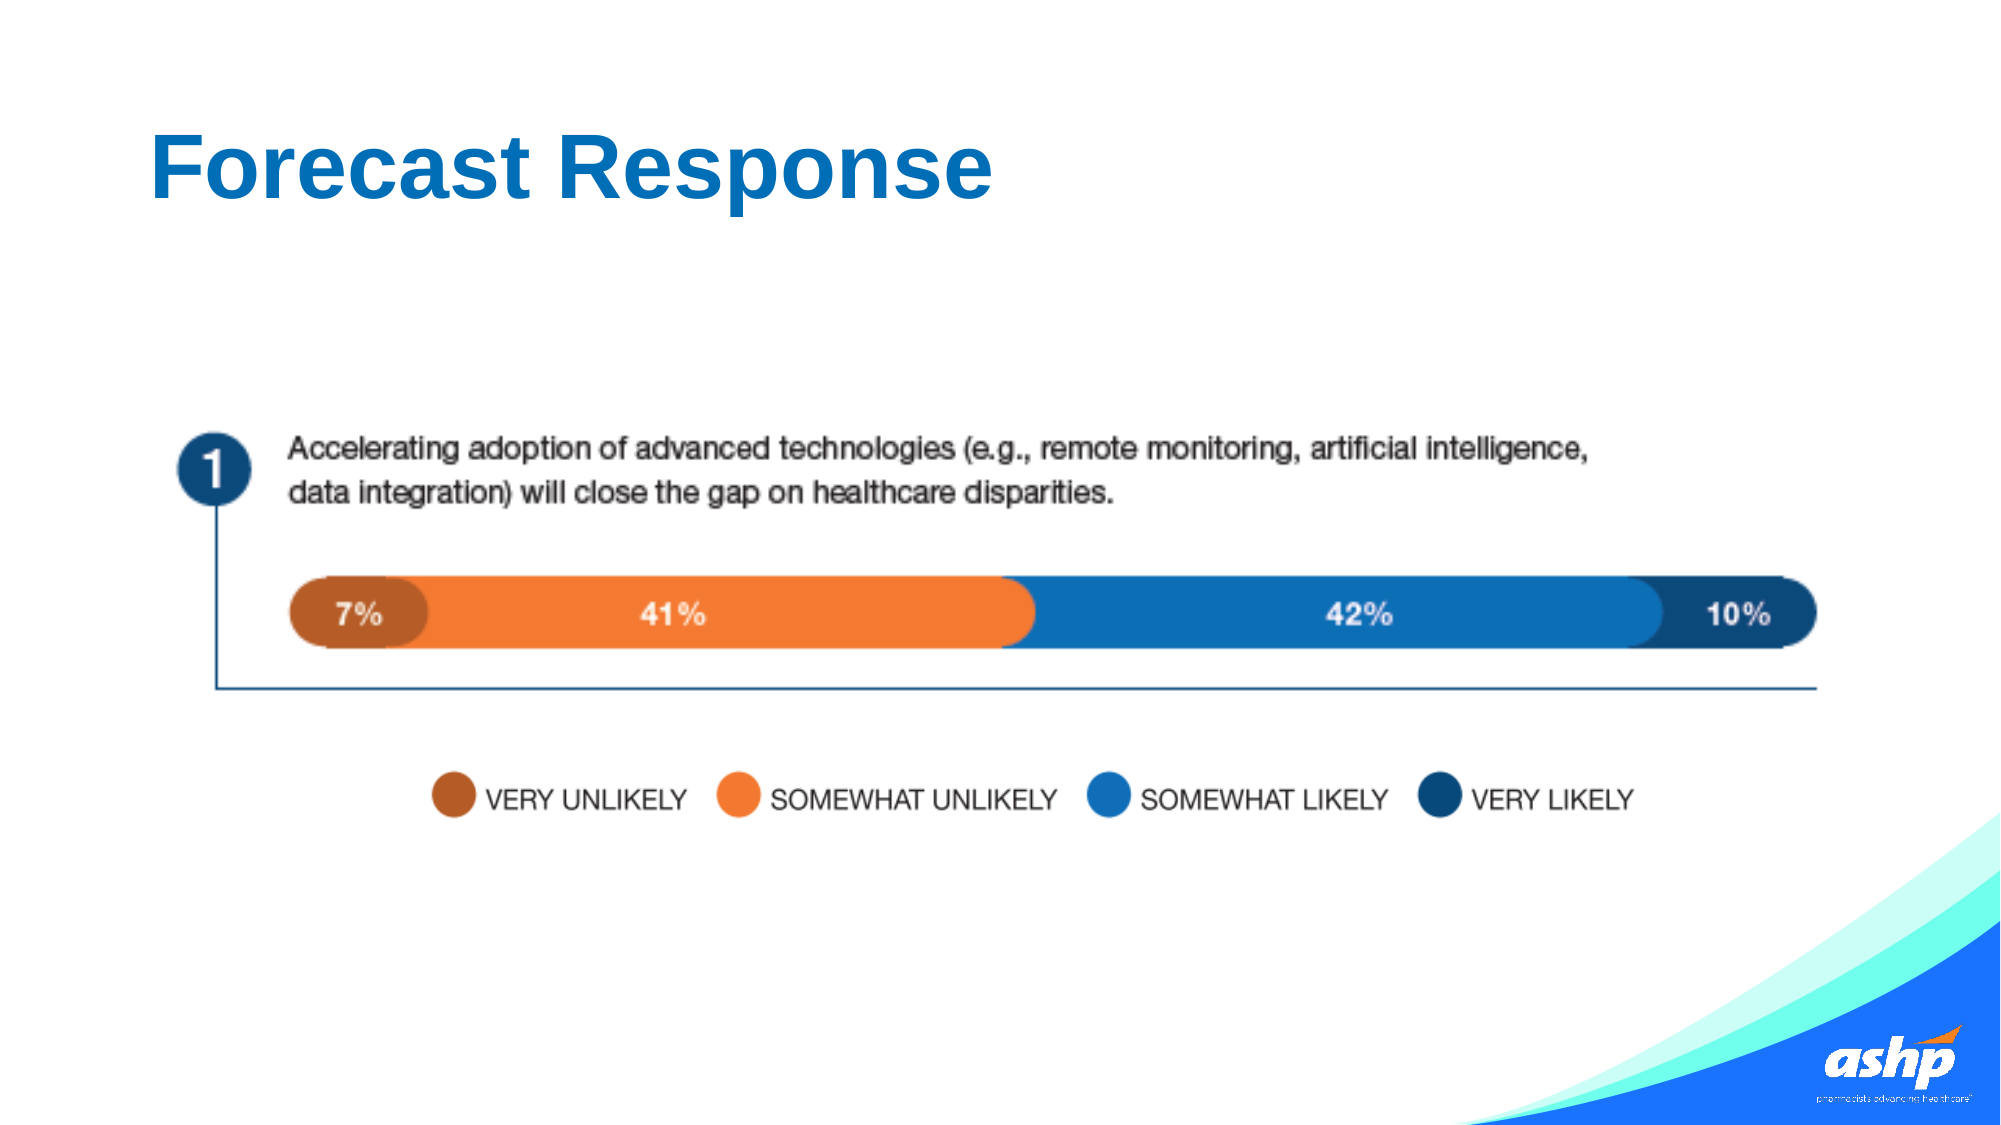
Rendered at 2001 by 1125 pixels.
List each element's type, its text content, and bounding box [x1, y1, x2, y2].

title Forecast Response [134, 59, 1860, 278]
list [172, 416, 1828, 709]
picture [0, 0, 2001, 1125]
